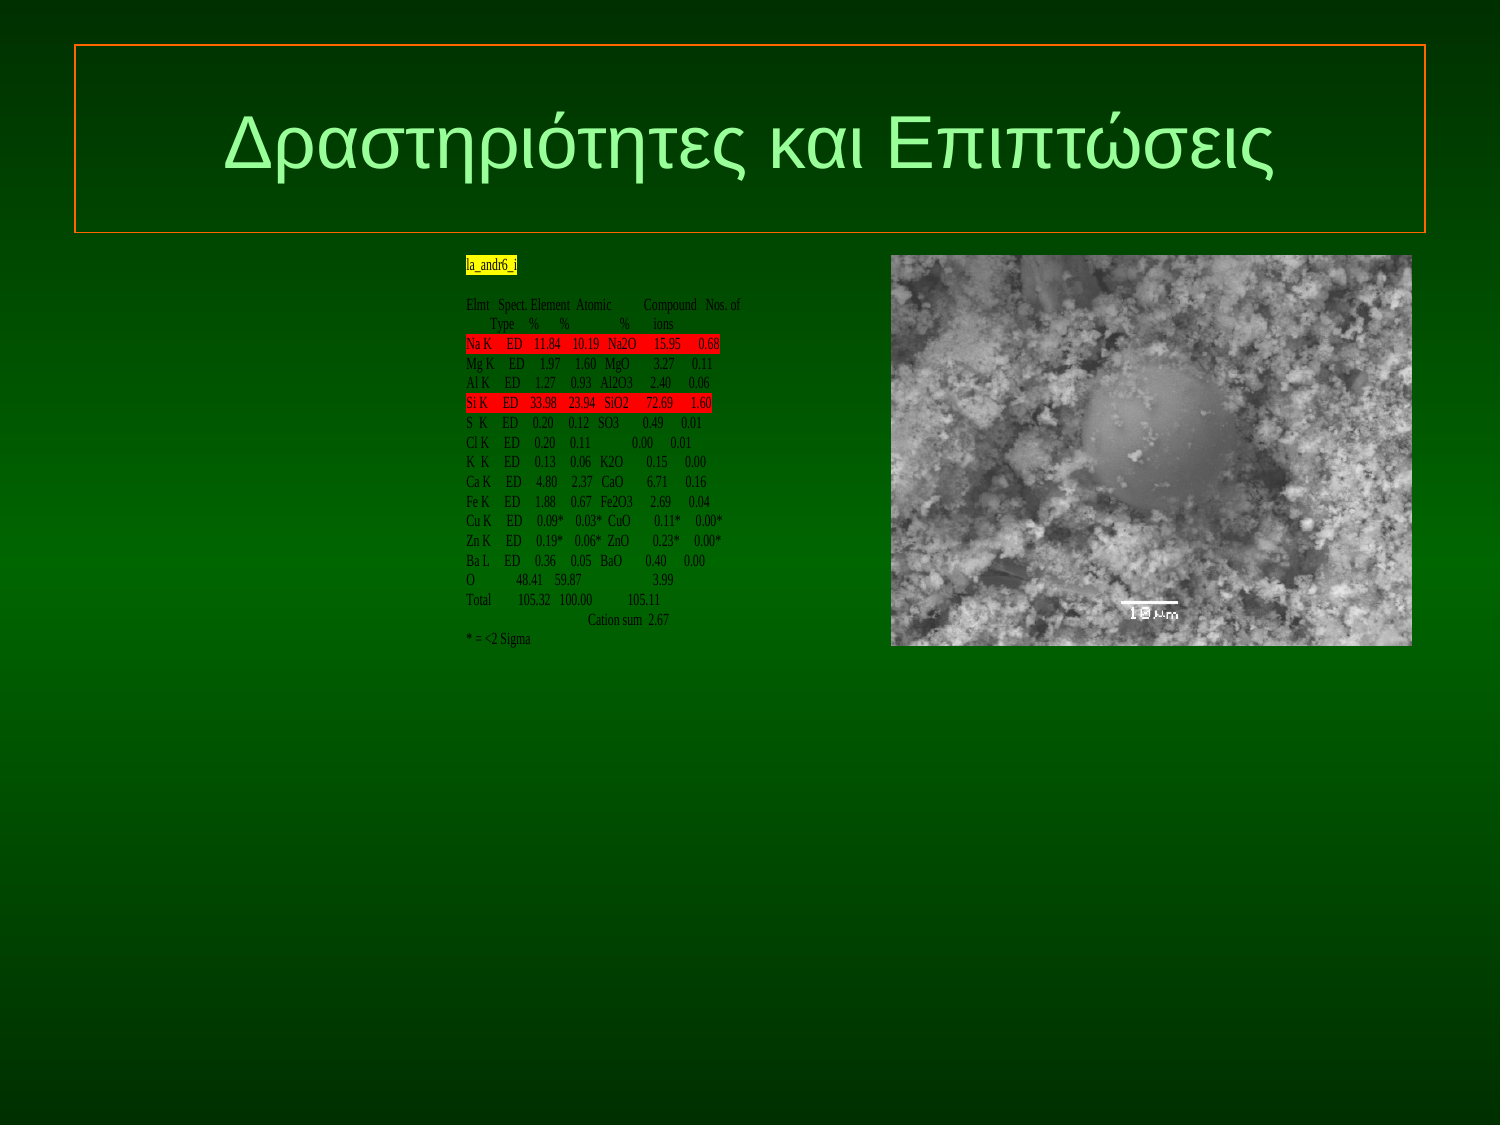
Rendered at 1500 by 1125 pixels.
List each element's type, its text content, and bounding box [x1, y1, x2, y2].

picture [466, 255, 878, 650]
title Δραστηριότητες και Επιπτώσεις [74, 44, 1426, 233]
picture [891, 255, 1412, 646]
